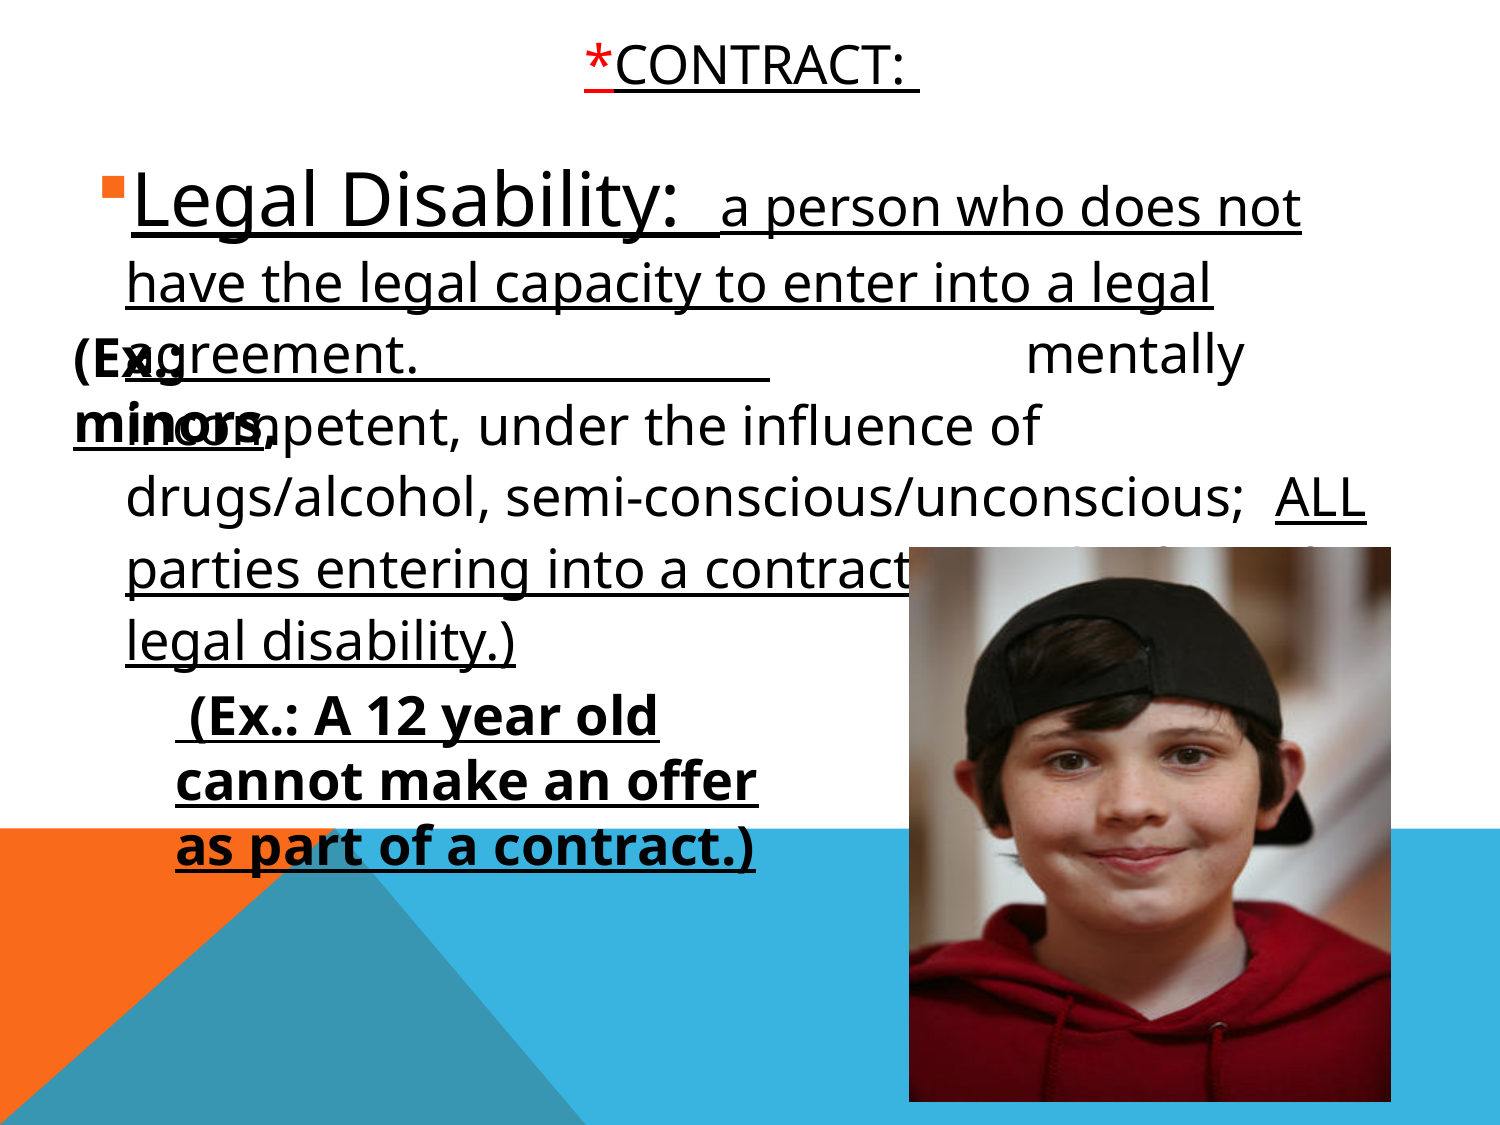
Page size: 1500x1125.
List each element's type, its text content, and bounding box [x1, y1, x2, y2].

text_box (Ex.: A 12 year old cannot make an offer as part of a contract.) [160, 673, 839, 884]
title *Contract: [27, 22, 1478, 178]
list Legal Disability: a person who does not have the legal capacity to enter into a legal agreement. mentally incompetent, under the influence of drugs/alcohol, semi-conscious/unconscious; ALL parties entering into a contract must be free of legal disability.) [81, 134, 1391, 721]
picture [909, 546, 1391, 1103]
text_box (Ex.: minors, [58, 315, 386, 461]
